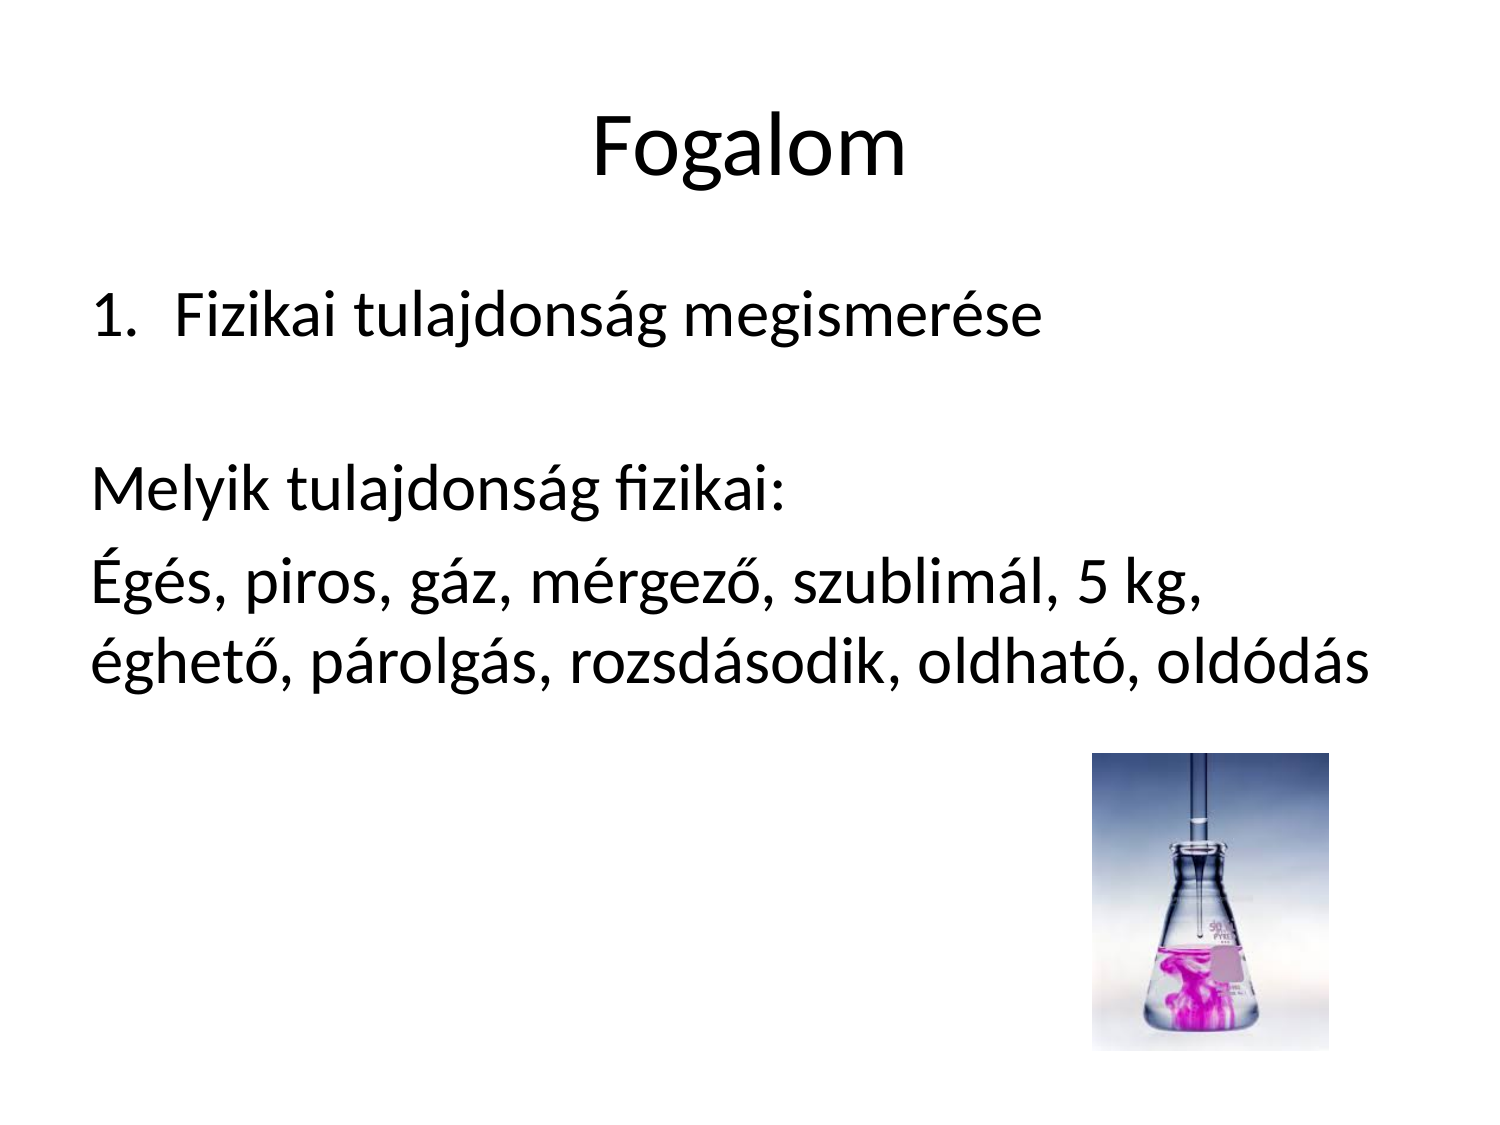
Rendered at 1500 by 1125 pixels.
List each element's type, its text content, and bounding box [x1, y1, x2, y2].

title Fogalom [75, 45, 1425, 233]
picture [1092, 752, 1329, 1051]
list Fizikai tulajdonság megismerése Melyik tulajdonság fizikai: Égés, piros, gáz, mérgező, szublimál, 5 kg, éghető, párolgás, rozsdásodik, oldható, oldódás [75, 262, 1425, 1005]
